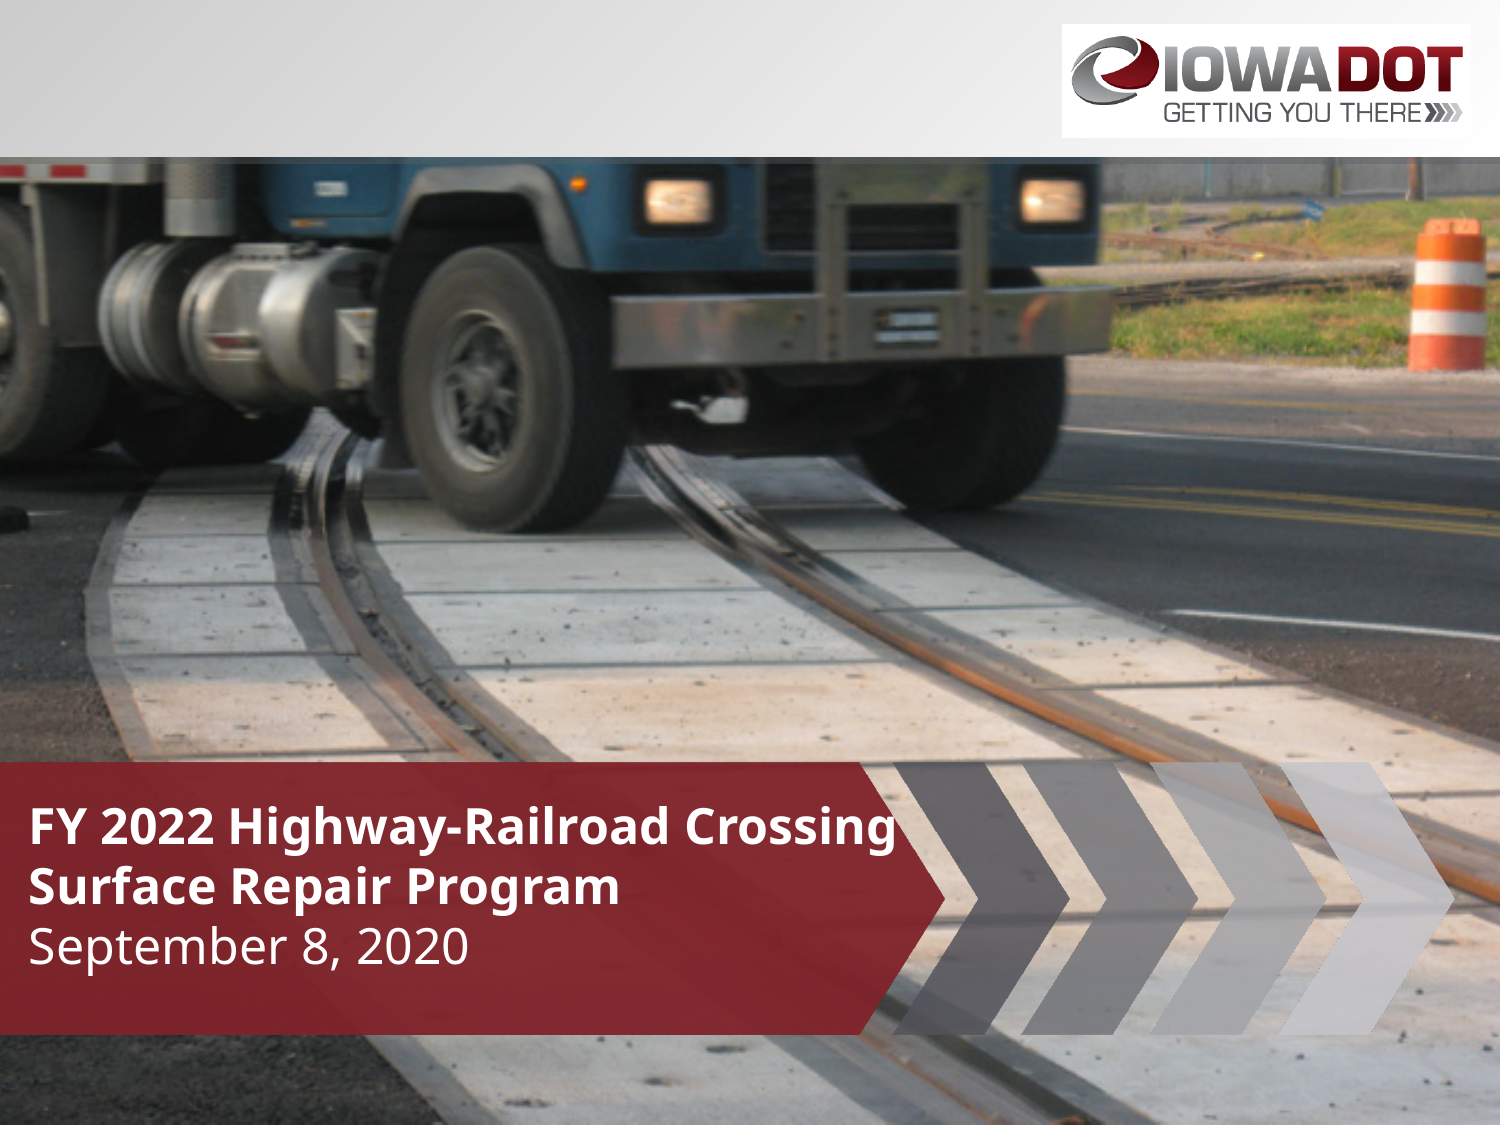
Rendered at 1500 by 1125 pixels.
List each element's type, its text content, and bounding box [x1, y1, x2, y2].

text_box FY 2022 Highway-Railroad Crossing Surface Repair Program September 8, 2020 [14, 786, 1267, 982]
picture [0, 164, 1500, 1125]
text_box [0, 0, 1500, 158]
picture [1062, 23, 1471, 138]
